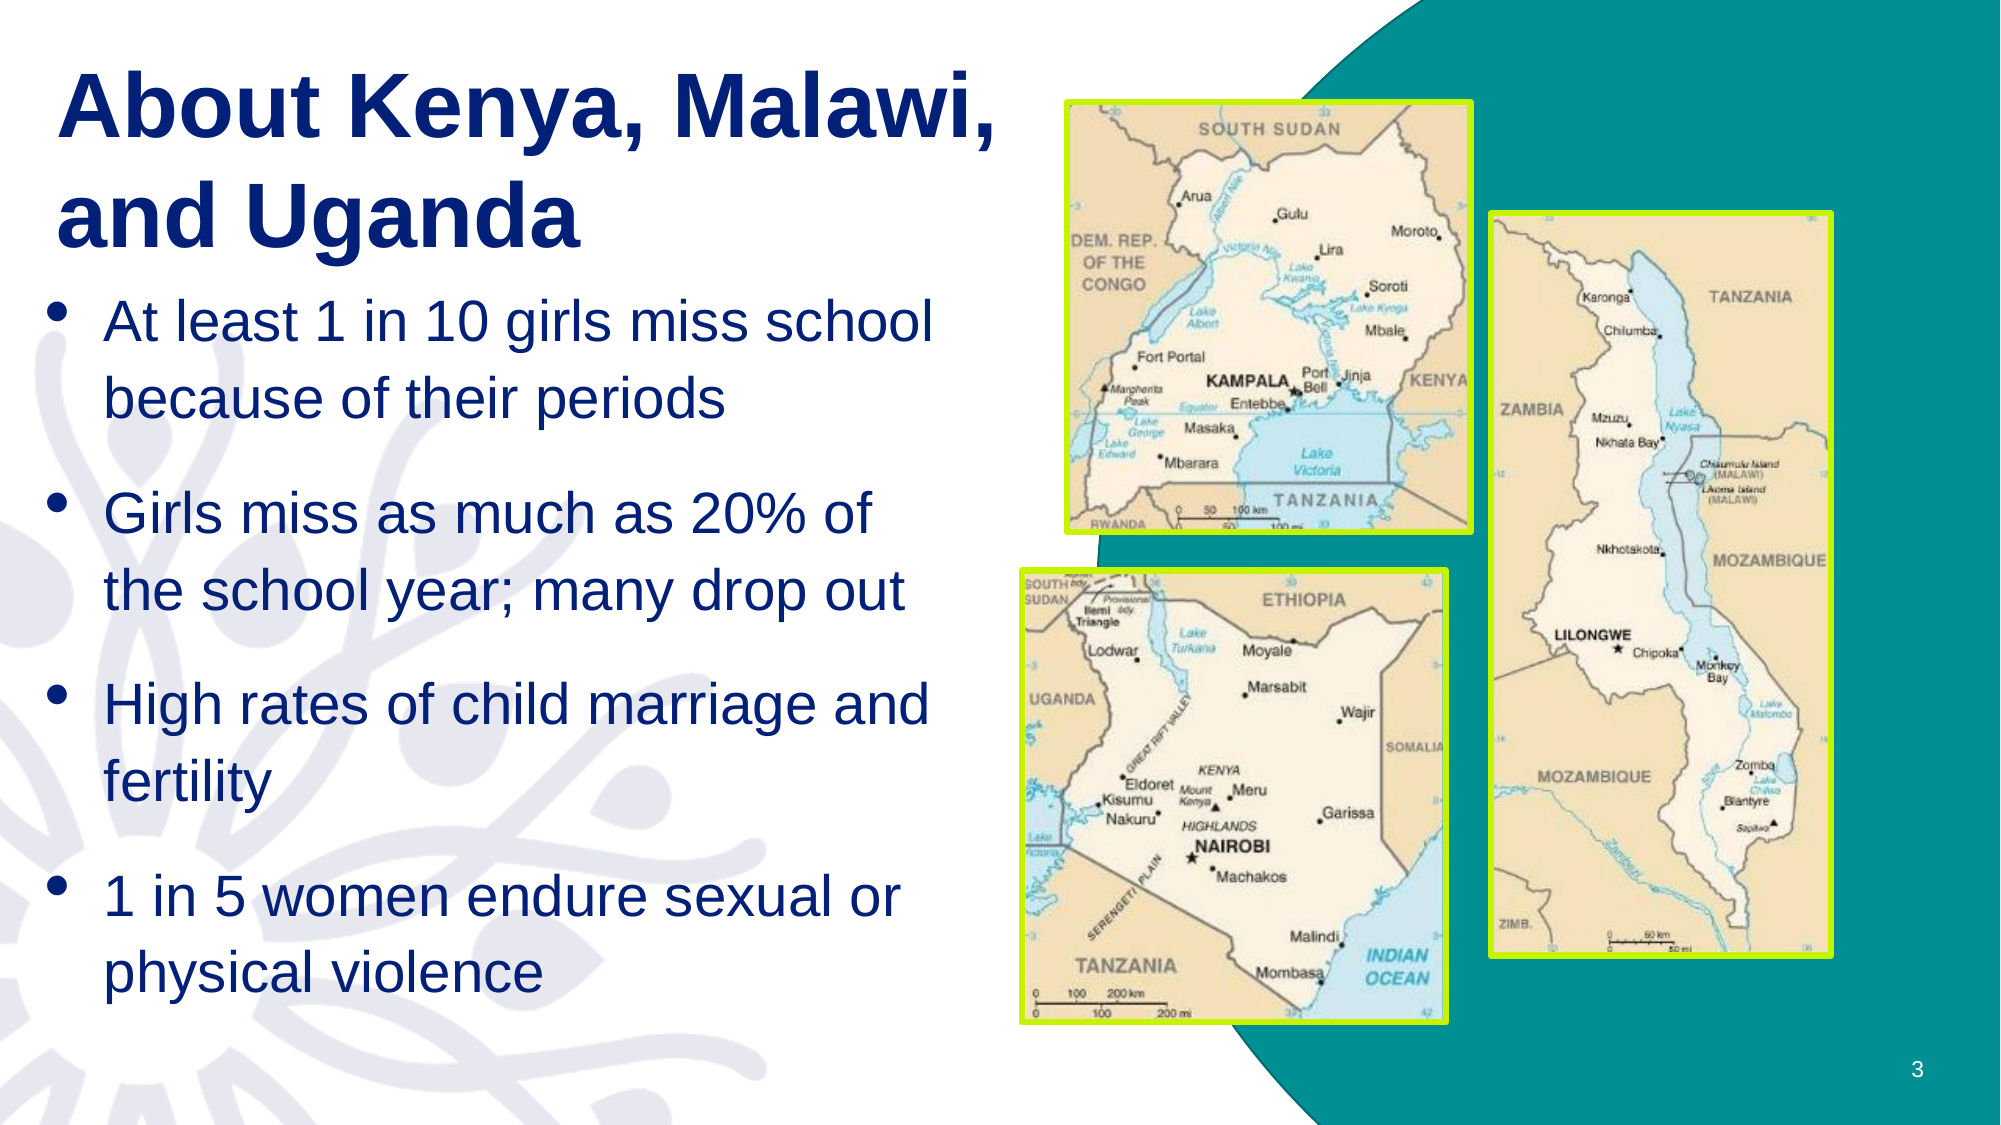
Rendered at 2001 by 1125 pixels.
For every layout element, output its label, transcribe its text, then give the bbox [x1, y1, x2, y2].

picture [1291, 1099, 1303, 1112]
picture [1025, 573, 1443, 1020]
picture [1069, 105, 1468, 529]
title About Kenya, Malawi, and Uganda [41, 38, 1182, 164]
slide_number 3 [1877, 1045, 1959, 1091]
list At least 1 in 10 girls miss school because of their periods Girls miss as much as 20% of the school year; many drop out High rates of child marriage and fertility 1 in 5 women endure sexual or physical violence [32, 269, 1067, 1046]
picture [1493, 216, 1828, 953]
